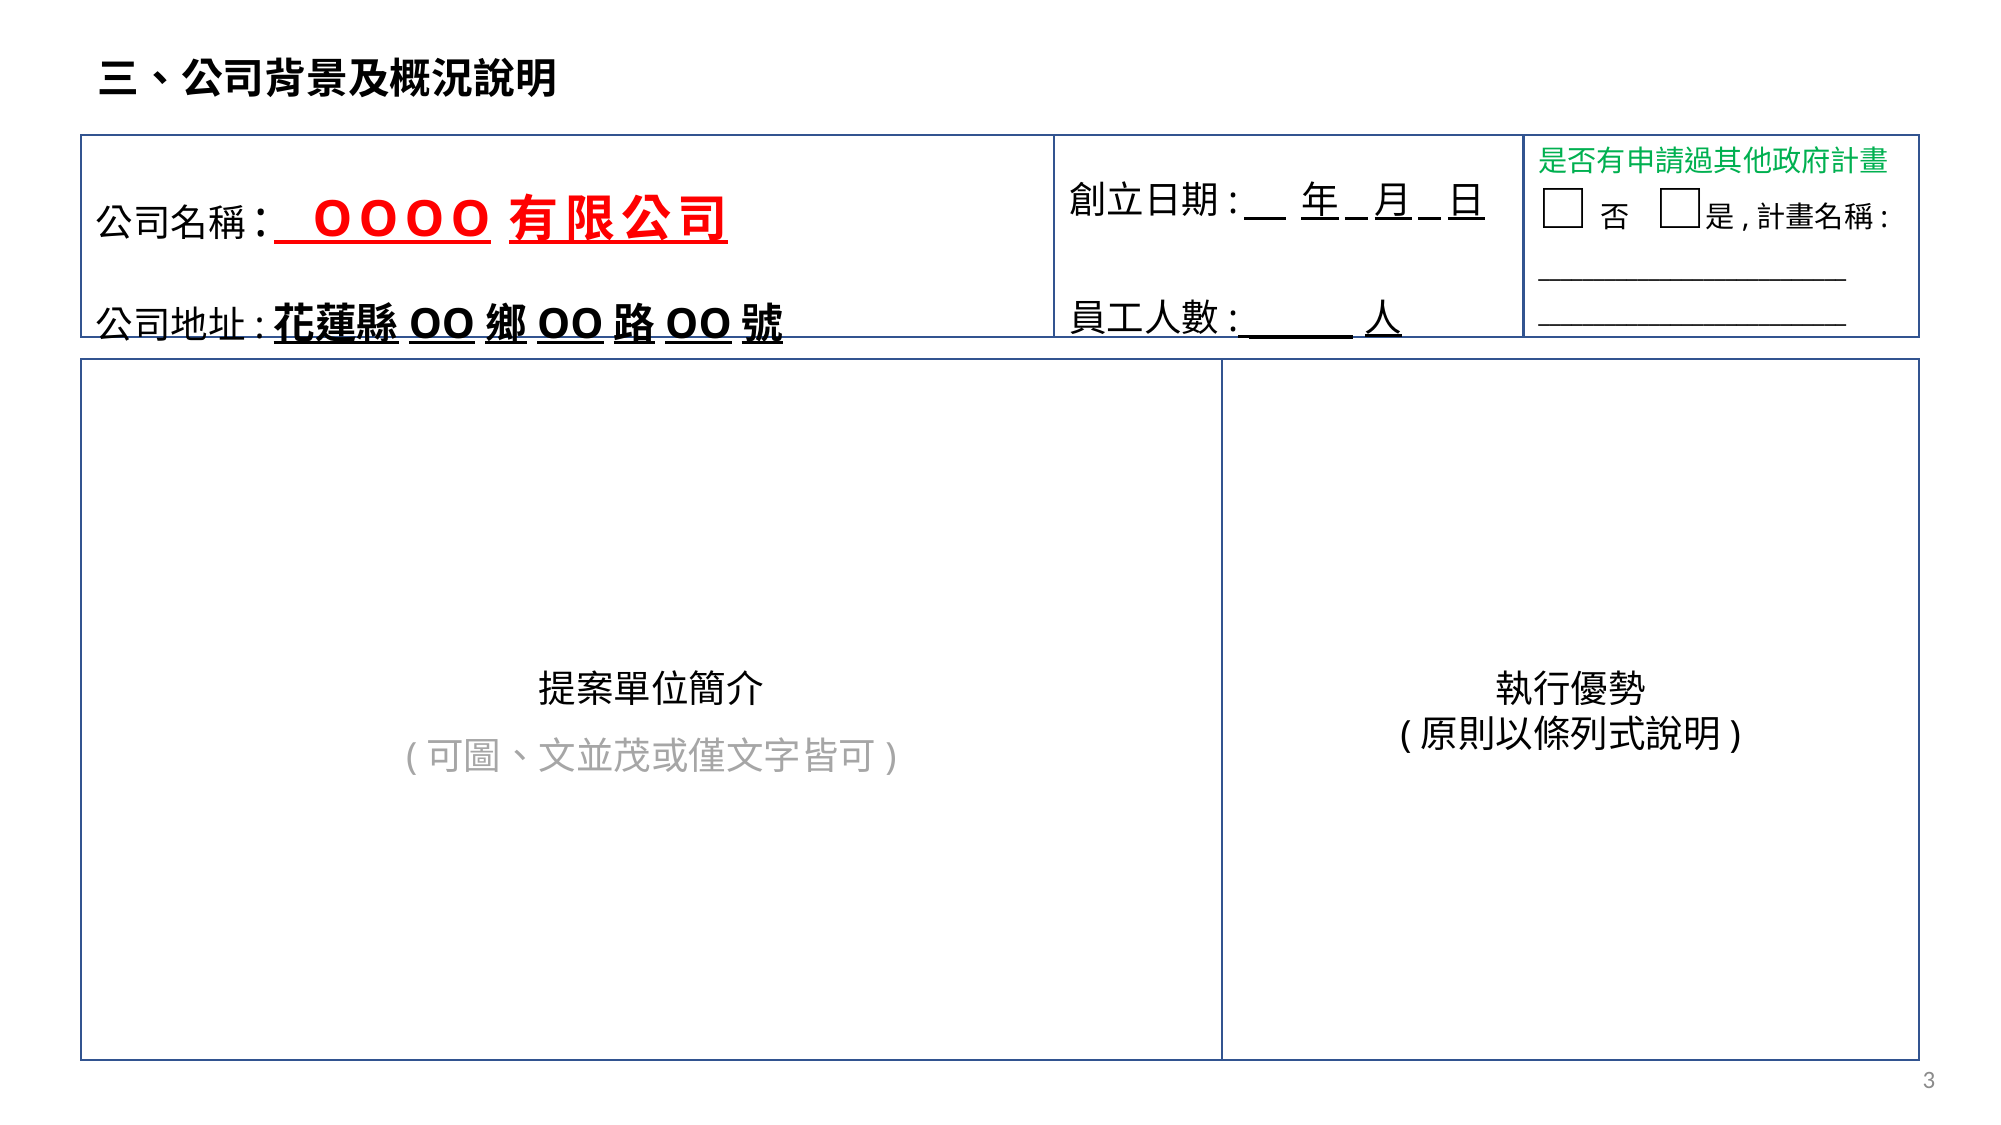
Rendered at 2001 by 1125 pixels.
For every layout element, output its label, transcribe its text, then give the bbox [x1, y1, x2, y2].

text_box 執行優勢 (原則以條列式說明) [1221, 358, 1920, 1061]
text_box 三、公司背景及概況說明 [82, 44, 572, 109]
text_box 創立日期: 年 月 日 員工人數: 人 [1053, 134, 1522, 338]
text_box 是否有申請過其他政府計畫 □否 □是,計畫名稱: ____________________________ ____________________________ [1522, 134, 1920, 338]
text_box 提案單位簡介 (可圖、文並茂或僅文字皆可) [80, 358, 1221, 1061]
footer 3 [1799, 1048, 2000, 1109]
text_box 公司名稱: OOOO有限公司 公司地址:花蓮縣OO鄉OO路OO號 [80, 134, 1053, 338]
